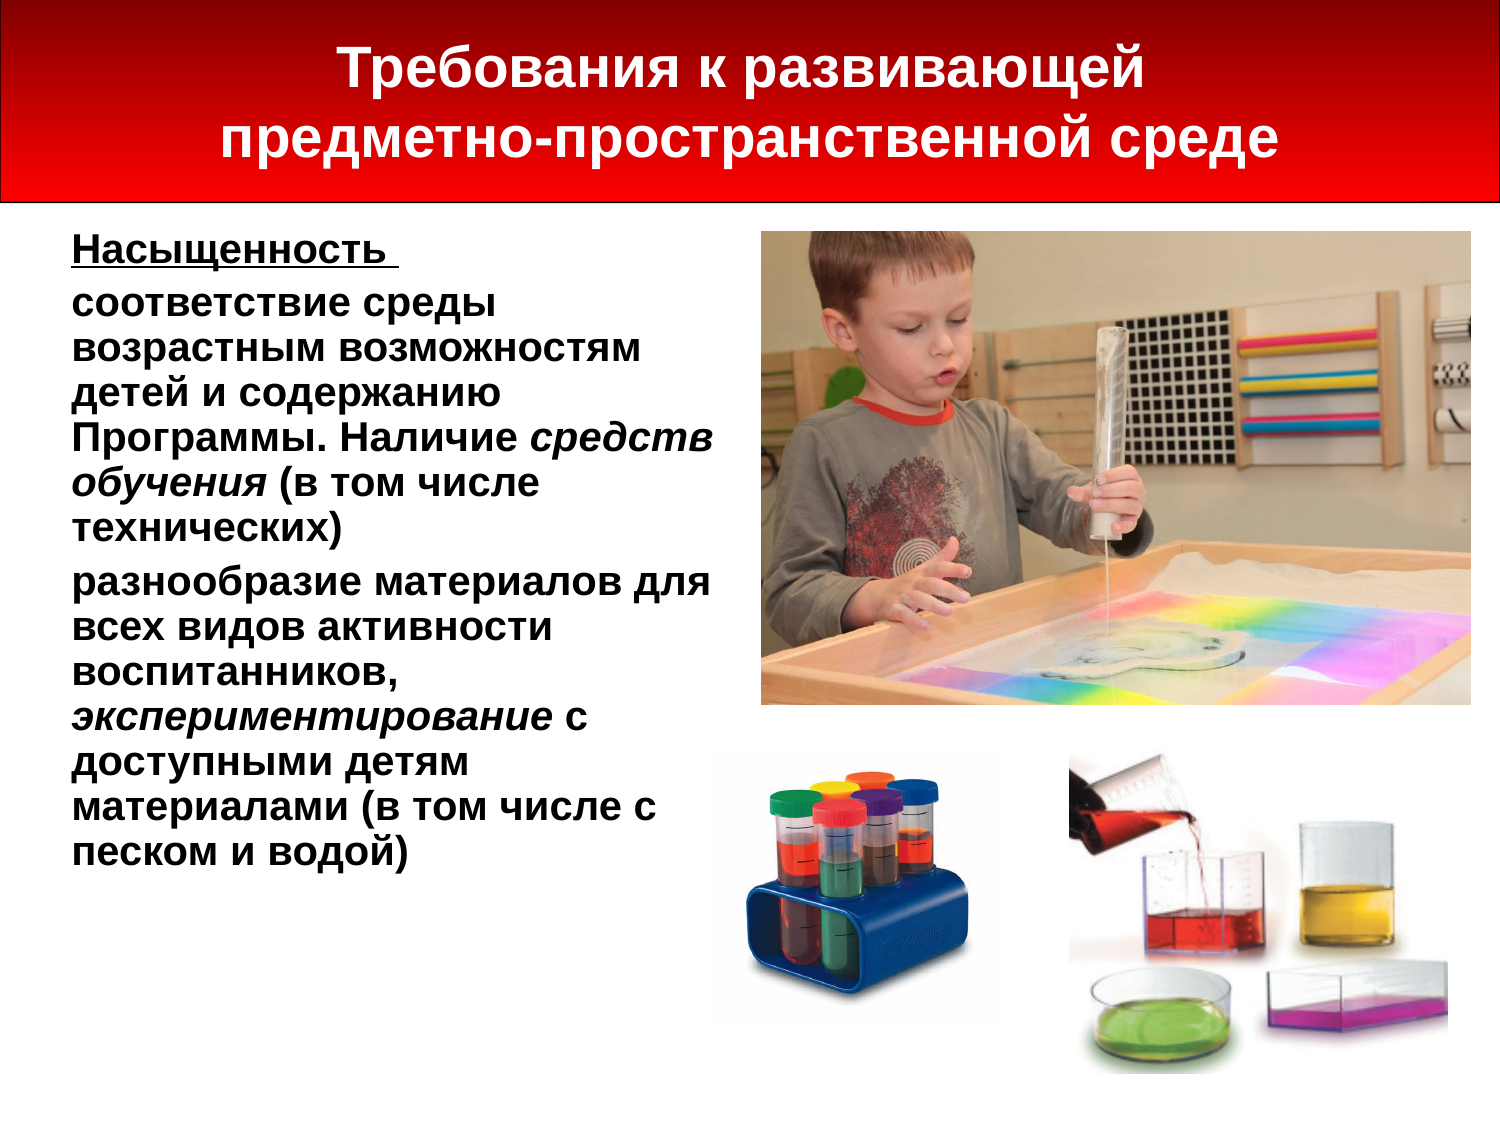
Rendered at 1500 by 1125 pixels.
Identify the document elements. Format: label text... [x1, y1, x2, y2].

list Насыщенность соответствие среды возрастным возможностям детей и содержанию Программы. Наличие средств обучения (в том числе технических) разнообразие материалов для всех видов активности воспитанников, экспериментирование с доступными детям материалами (в том числе с песком и водой) [0, 219, 733, 1071]
text_box Требования к развивающей предметно-пространственной среде [0, 0, 1500, 203]
picture [761, 231, 1471, 705]
picture [714, 751, 999, 1025]
picture [1068, 739, 1448, 1074]
